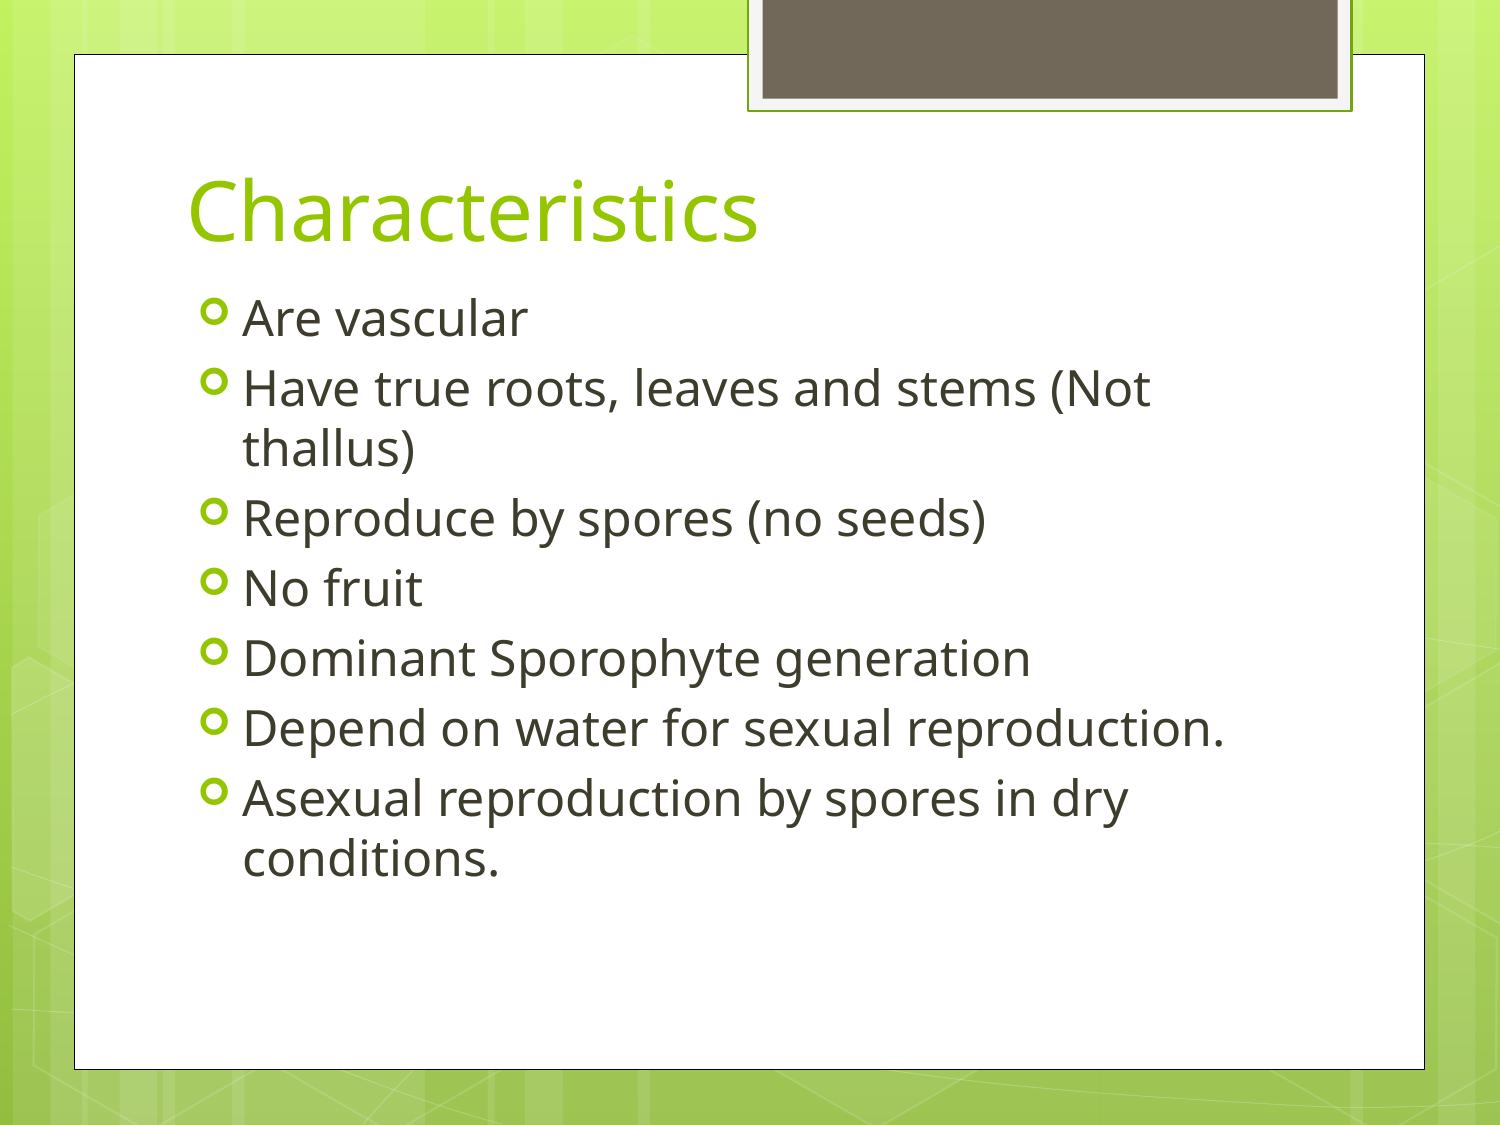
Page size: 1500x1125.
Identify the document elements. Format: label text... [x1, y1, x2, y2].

title Characteristics [171, 78, 1324, 266]
list Are vascular Have true roots, leaves and stems (Not thallus) Reproduce by spores (no seeds) No fruit Dominant Sporophyte generation Depend on water for sexual reproduction. Asexual reproduction by spores in dry conditions. [171, 278, 1283, 957]
